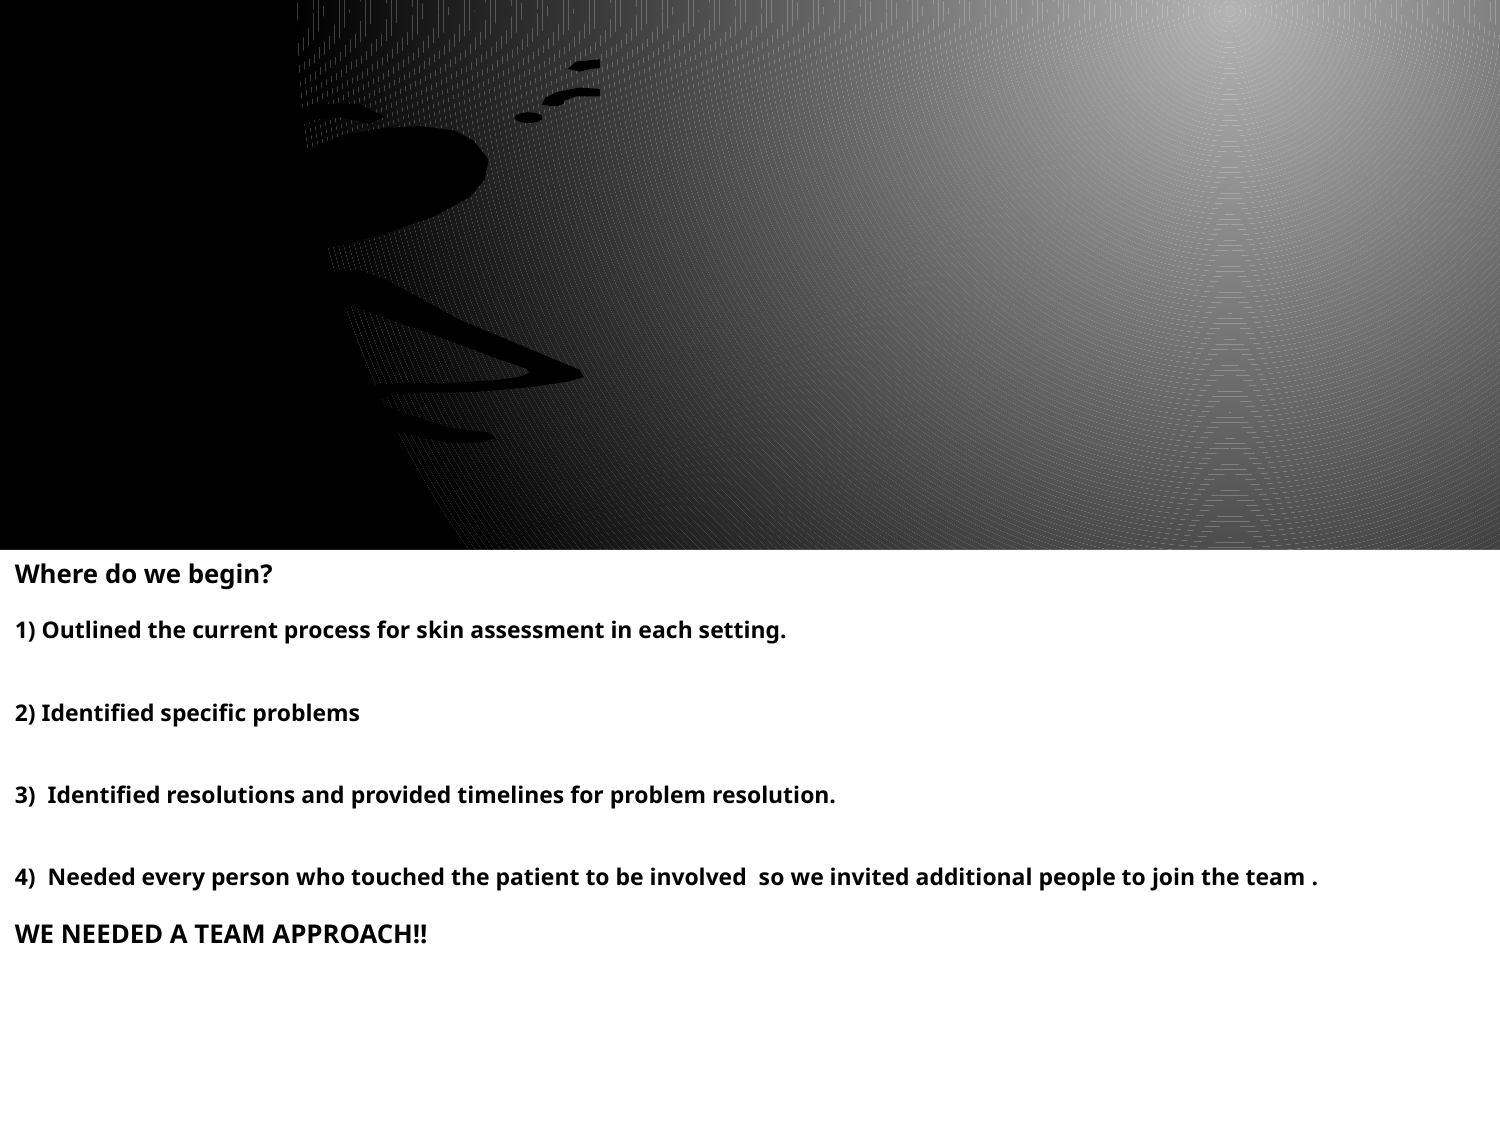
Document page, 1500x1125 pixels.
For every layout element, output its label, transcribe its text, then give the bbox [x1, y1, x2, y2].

title Where do we begin? 1) Outlined the current process for skin assessment in each setting. 2) Identified specific problems 3) Identified resolutions and provided timelines for problem resolution. 4) Needed every person who touched the patient to be involved so we invited additional people to join the team . WE NEEDED A TEAM APPROACH!! [0, 549, 1500, 1125]
picture [37, 58, 601, 676]
